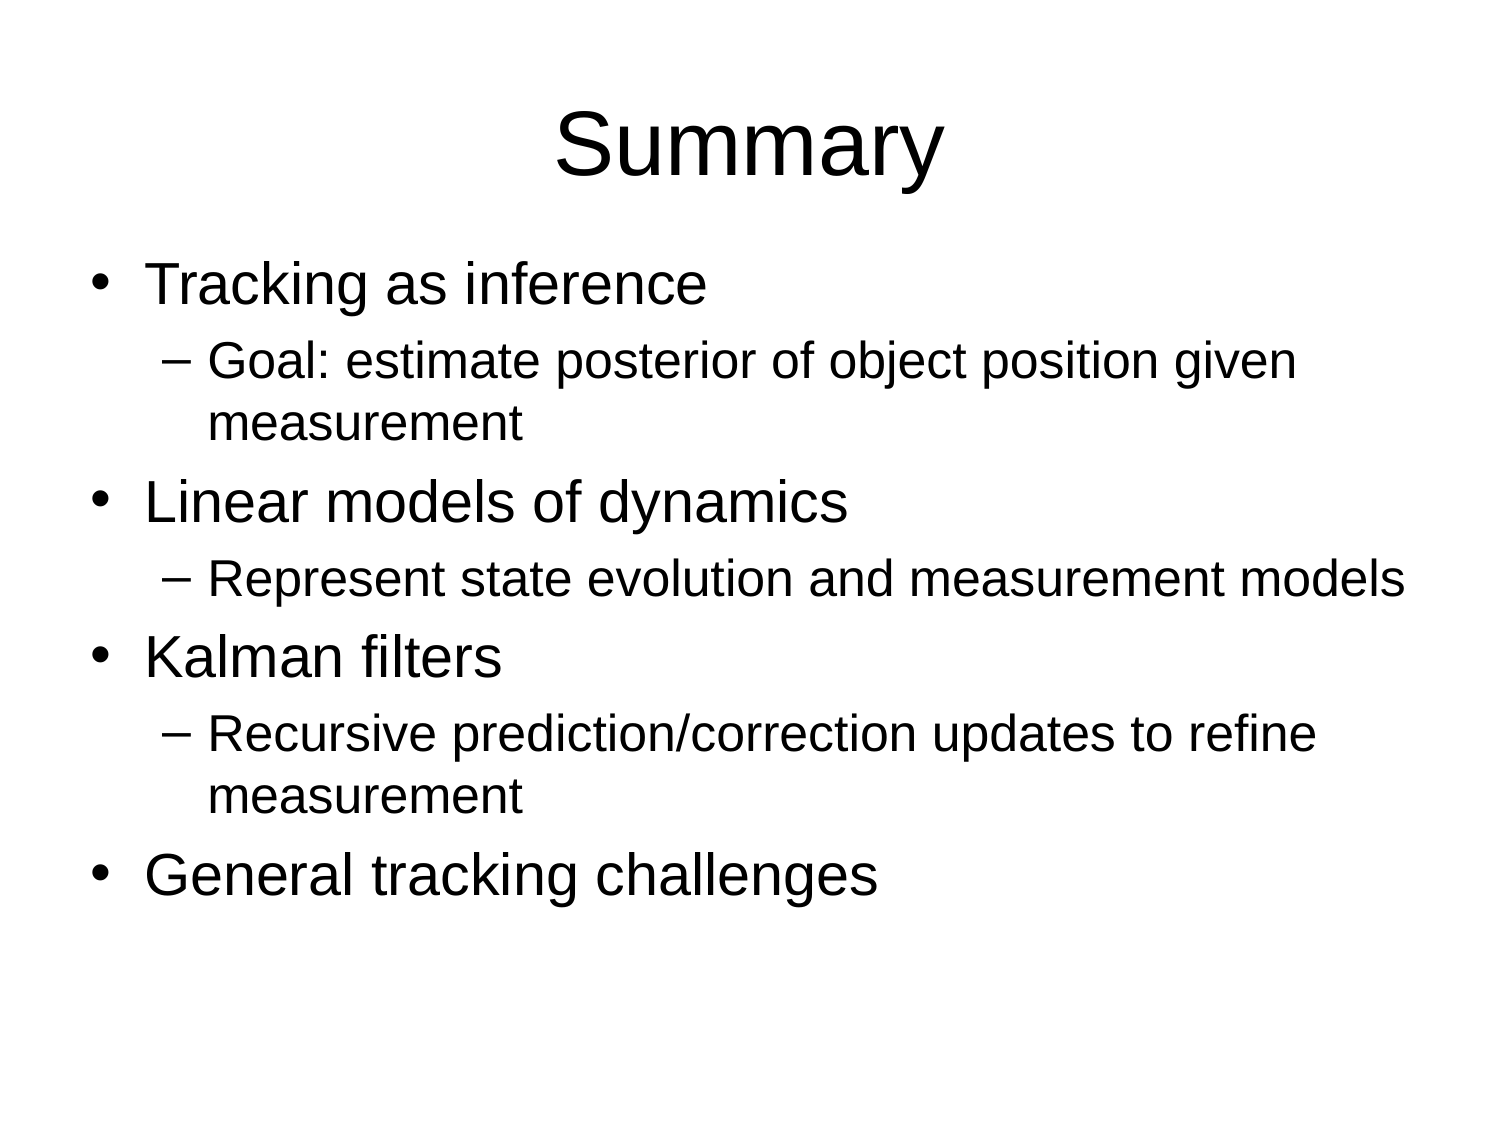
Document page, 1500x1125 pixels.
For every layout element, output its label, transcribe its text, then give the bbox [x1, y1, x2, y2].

list Tracking as inference Goal: estimate posterior of object position given measurement Linear models of dynamics Represent state evolution and measurement models Kalman filters Recursive prediction/correction updates to refine measurement General tracking challenges [75, 237, 1425, 980]
title Summary [75, 45, 1425, 233]
